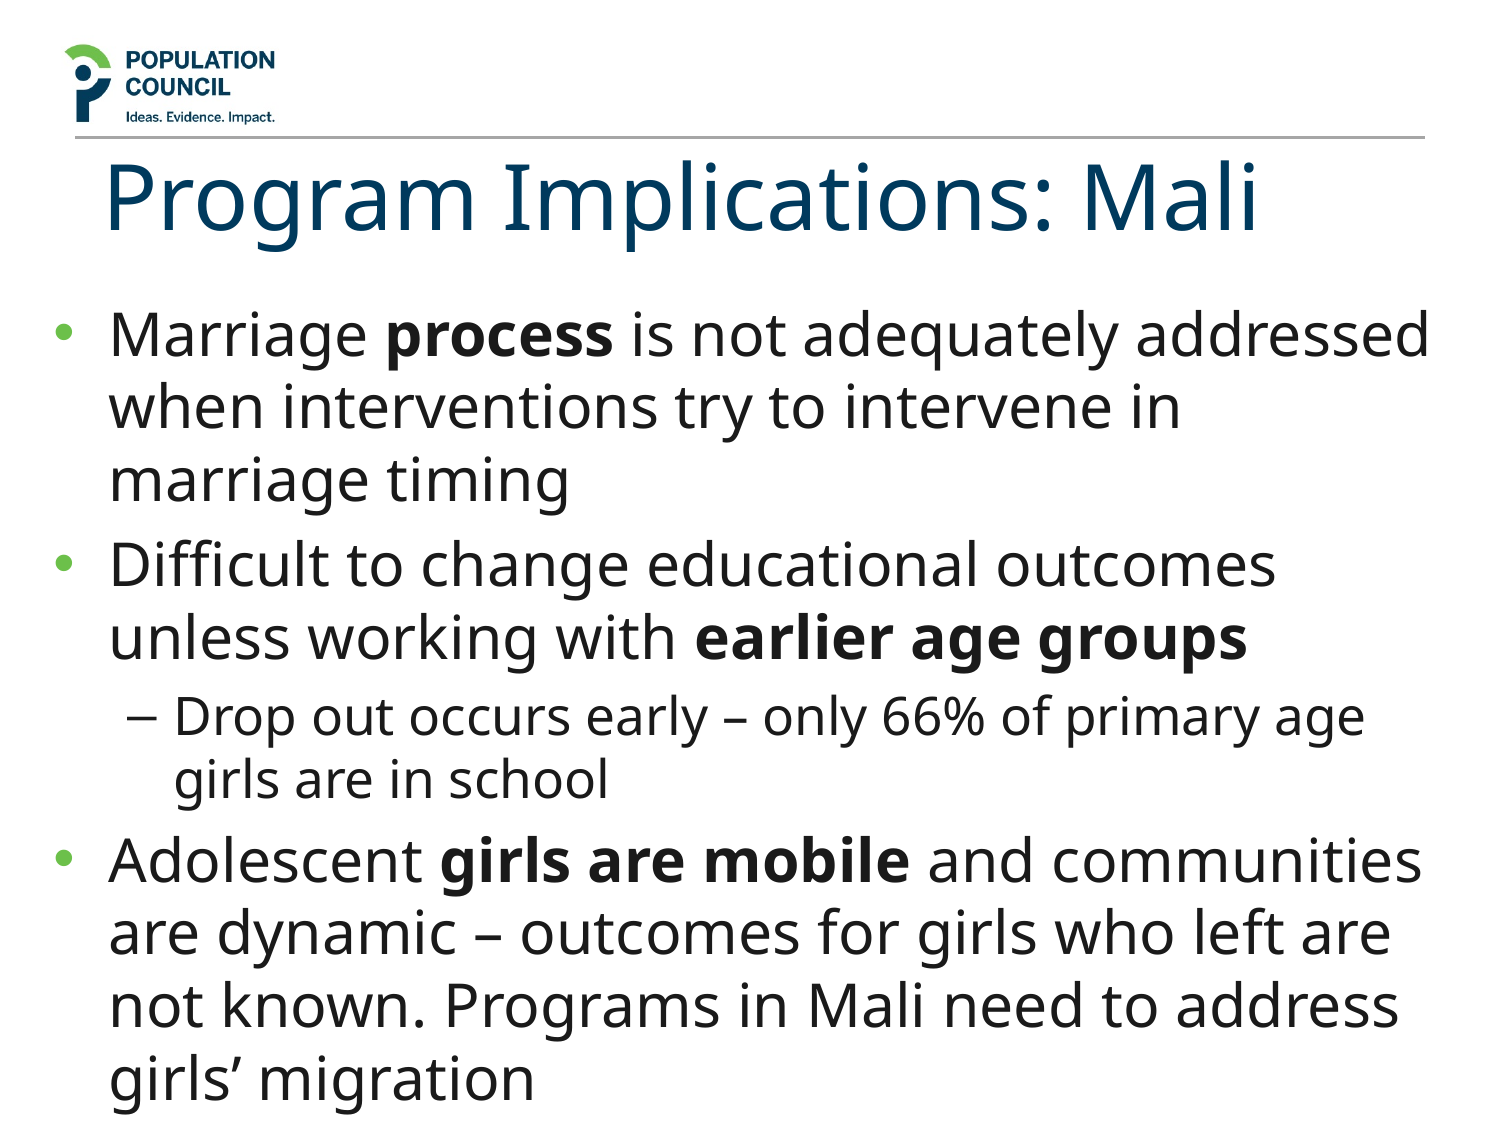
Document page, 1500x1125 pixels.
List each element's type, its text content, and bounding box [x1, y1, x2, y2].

picture [50, 24, 300, 148]
title Program Implications: Mali [87, 100, 1438, 287]
list Marriage process is not adequately addressed when interventions try to intervene in marriage timing Difficult to change educational outcomes unless working with earlier age groups Drop out occurs early – only 66% of primary age girls are in school Adolescent girls are mobile and communities are dynamic – outcomes for girls who left are not known. Programs in Mali need to address girls’ migration [38, 287, 1476, 1125]
